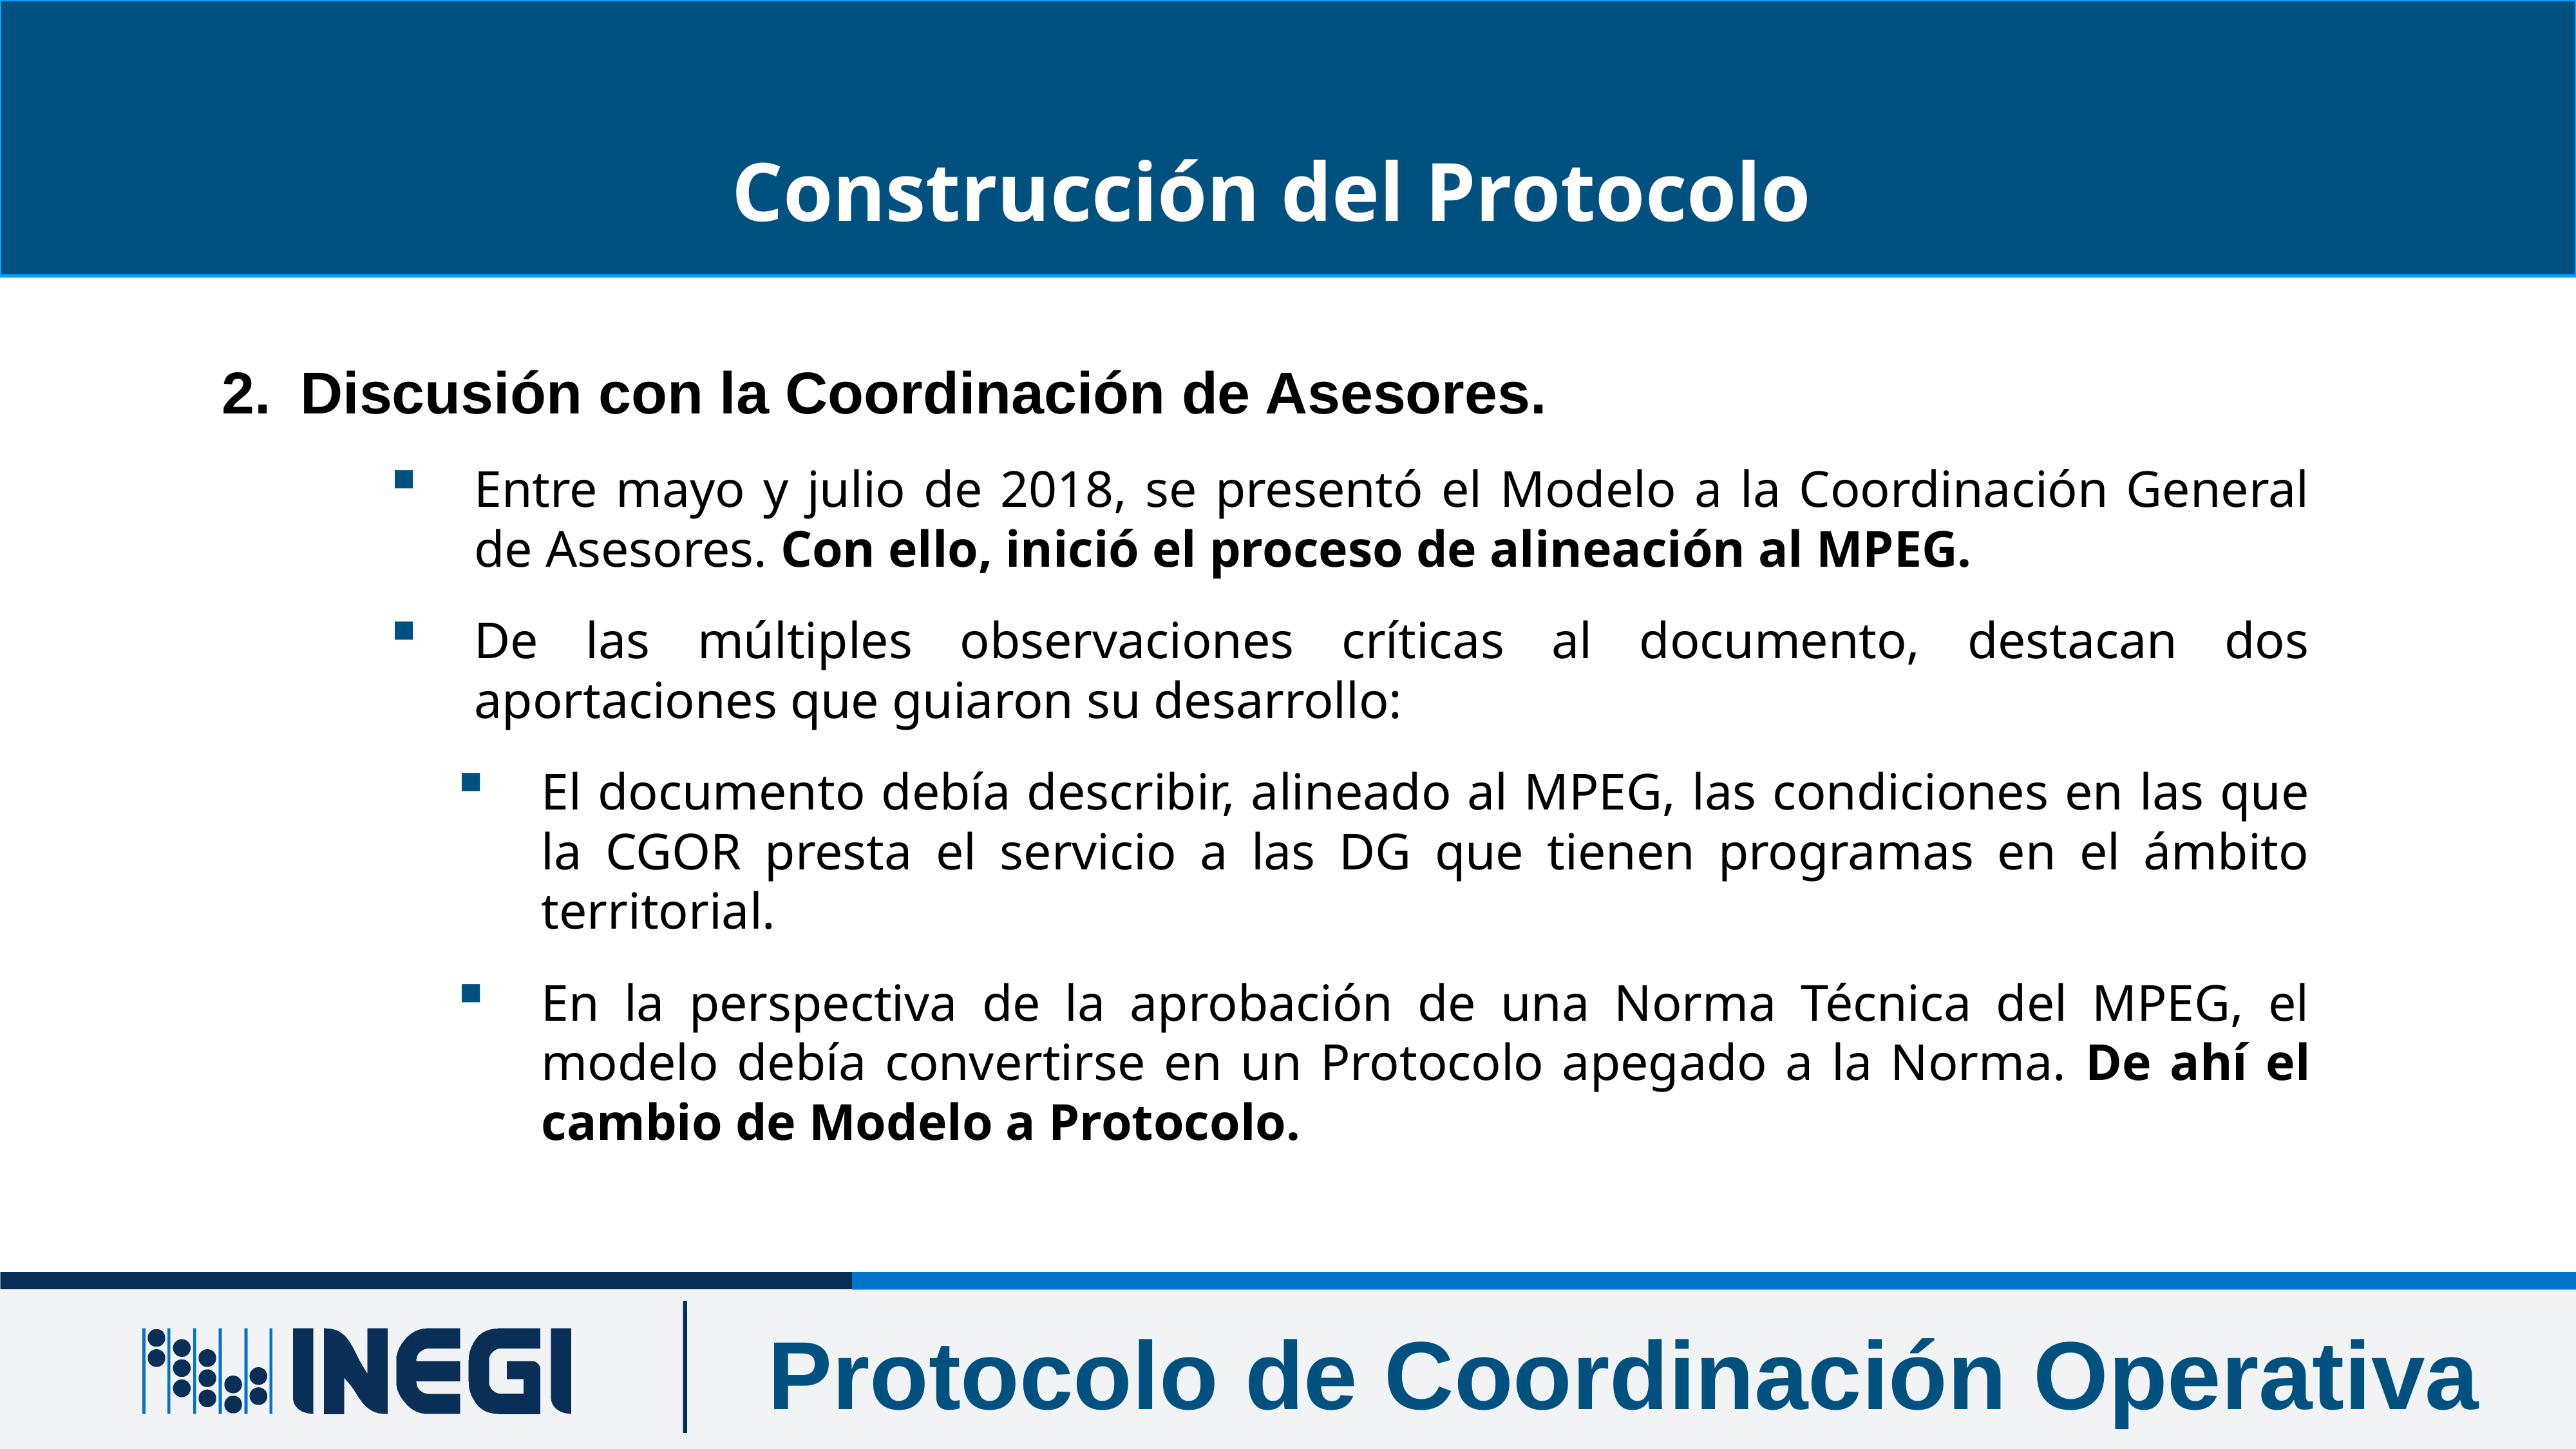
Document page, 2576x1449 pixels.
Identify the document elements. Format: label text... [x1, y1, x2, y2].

text_box Construcción del Protocolo [677, 147, 1868, 244]
picture [0, 276, 2576, 1449]
list Protocolo de Coordinación Operativa [699, 1307, 2550, 1435]
text_box Discusión con la Coordinación de Asesores. Entre mayo y julio de 2018, se presentó el Modelo a la Coordinación General de Asesores. Con ello, inició el proceso de alineación al MPEG. De las múltiples observaciones críticas al documento, destacan dos aportaciones que guiaron su desarrollo: El documento debía describir, alineado al MPEG, las condiciones en las que la CGOR presta el servicio a las DG que tienen programas en el ámbito territorial. En la perspectiva de la aprobación de una Norma Técnica del MPEG, el modelo debía convertirse en un Protocolo apegado a la Norma. De ahí el cambio de Modelo a Protocolo. [212, 350, 2320, 1171]
text_box [0, 0, 2576, 276]
